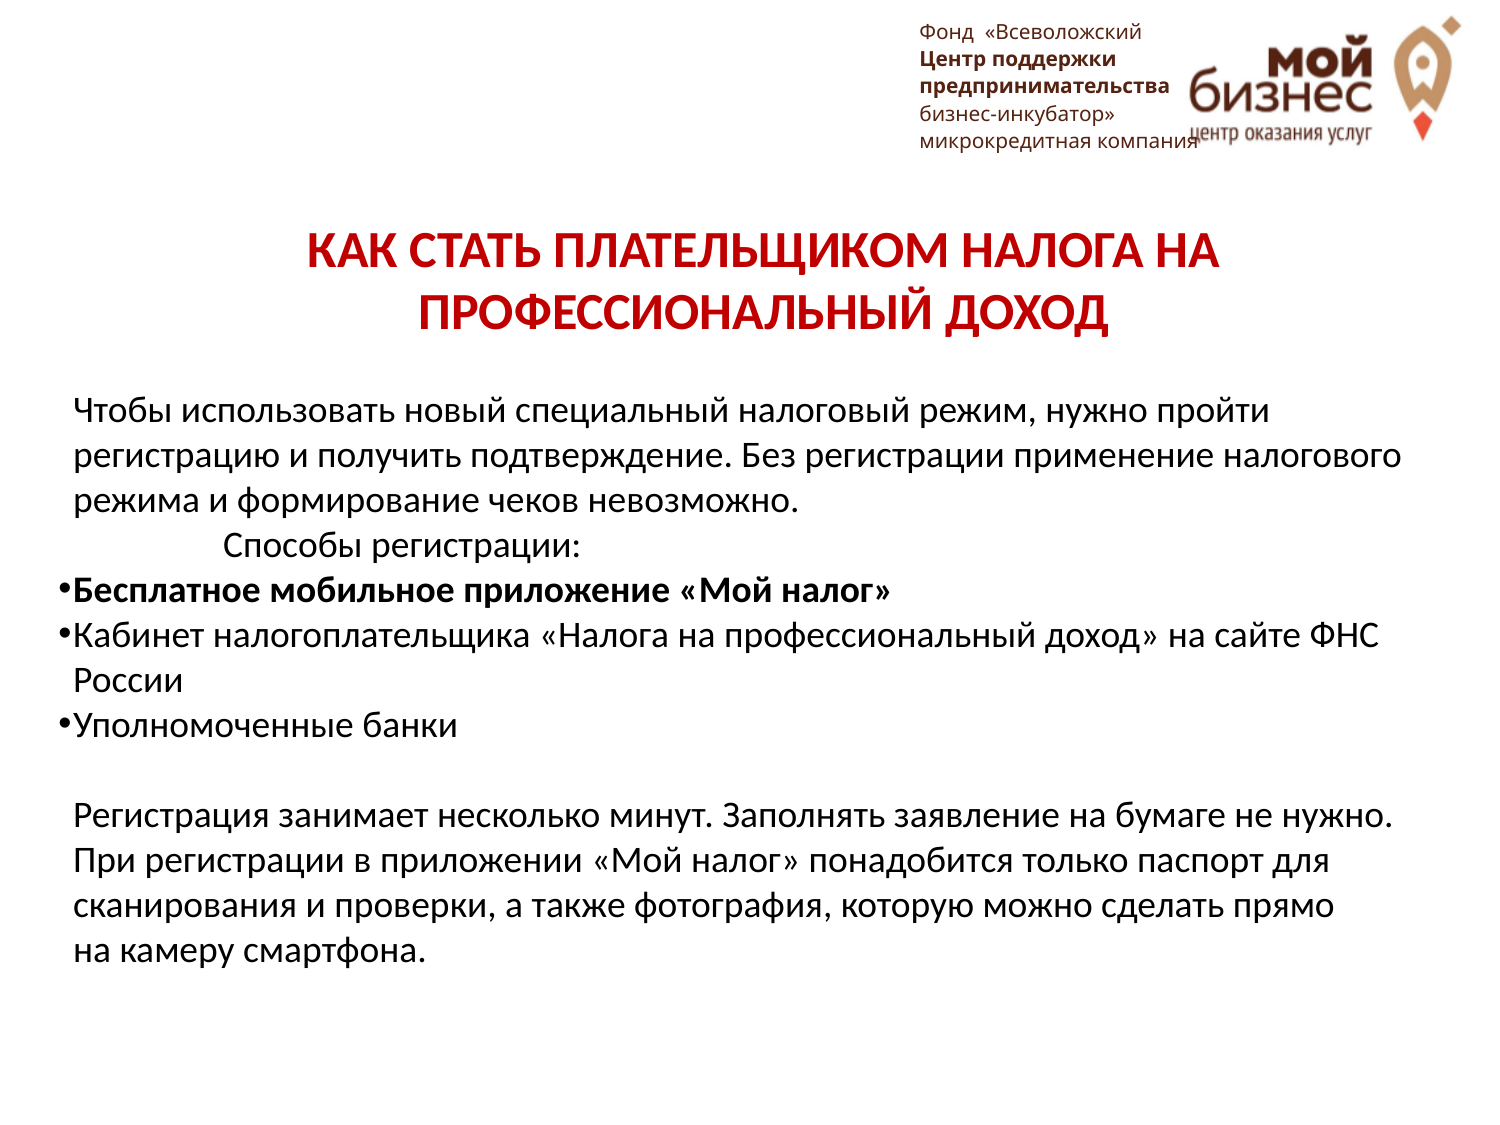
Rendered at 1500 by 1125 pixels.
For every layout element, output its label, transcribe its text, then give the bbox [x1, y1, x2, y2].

text_box Фонд «Всеволожский Центр поддержки предпринимательства бизнес-инкубатор» микрокредитная компания [904, 11, 1262, 160]
text_box КАК СТАТЬ ПЛАТЕЛЬЩИКОМ НАЛОГА НА ПРОФЕССИОНАЛЬНЫЙ ДОХОД Чтобы использовать новый специальный налоговый режим, нужно пройти регистрацию и получить подтверждение. Без регистрации применение налогового режима и формирование чеков невозможно. Способы регистрации: Бесплатное мобильное приложение «Мой налог» Кабинет налогоплательщика «Налога на профессиональный доход» на сайте ФНС России Уполномоченные банки Регистрация занимает несколько минут. Заполнять заявление на бумаге не нужно. При регистрации в приложении «Мой налог» понадобится только паспорт для сканирования и проверки, а также фотография, которую можно сделать прямо на камеру смартфона. [43, 208, 1485, 978]
picture [1156, 15, 1485, 158]
